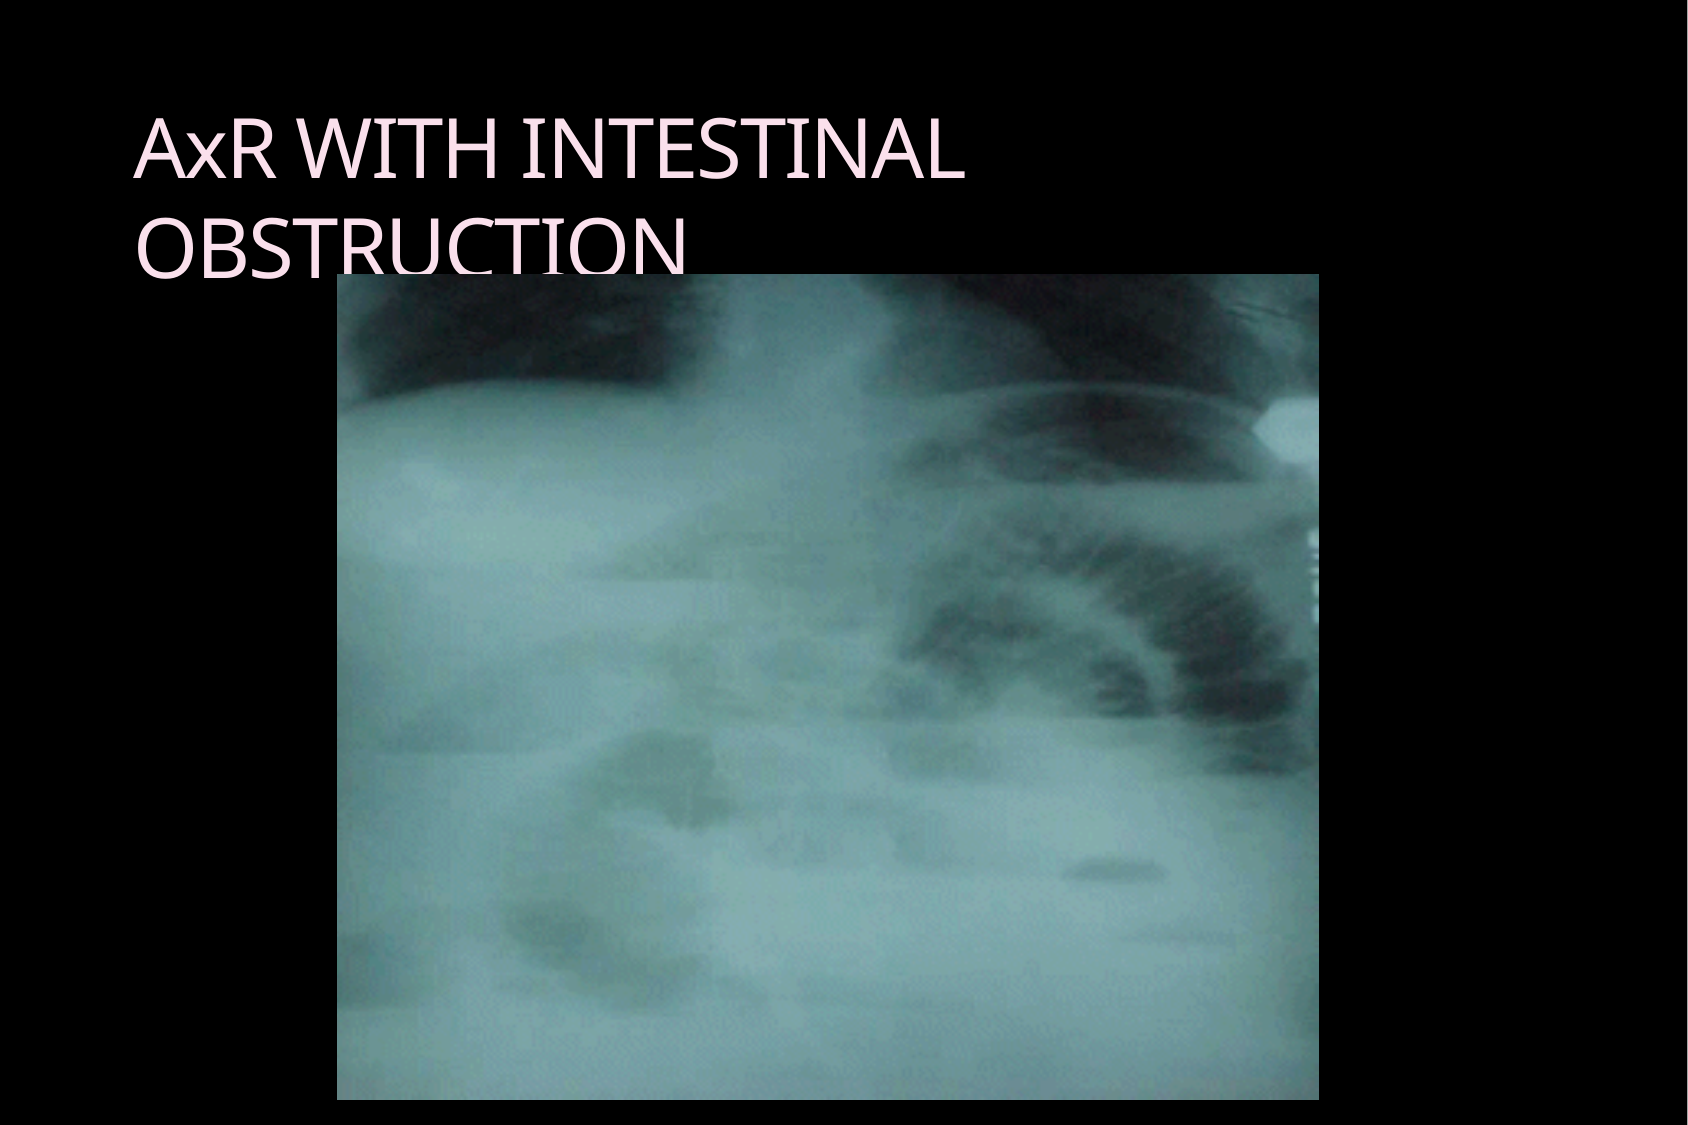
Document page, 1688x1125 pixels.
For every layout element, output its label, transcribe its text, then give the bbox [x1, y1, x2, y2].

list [337, 274, 1319, 1101]
title AxR WITH INTESTINAL OBSTRUCTION [118, 87, 1554, 275]
